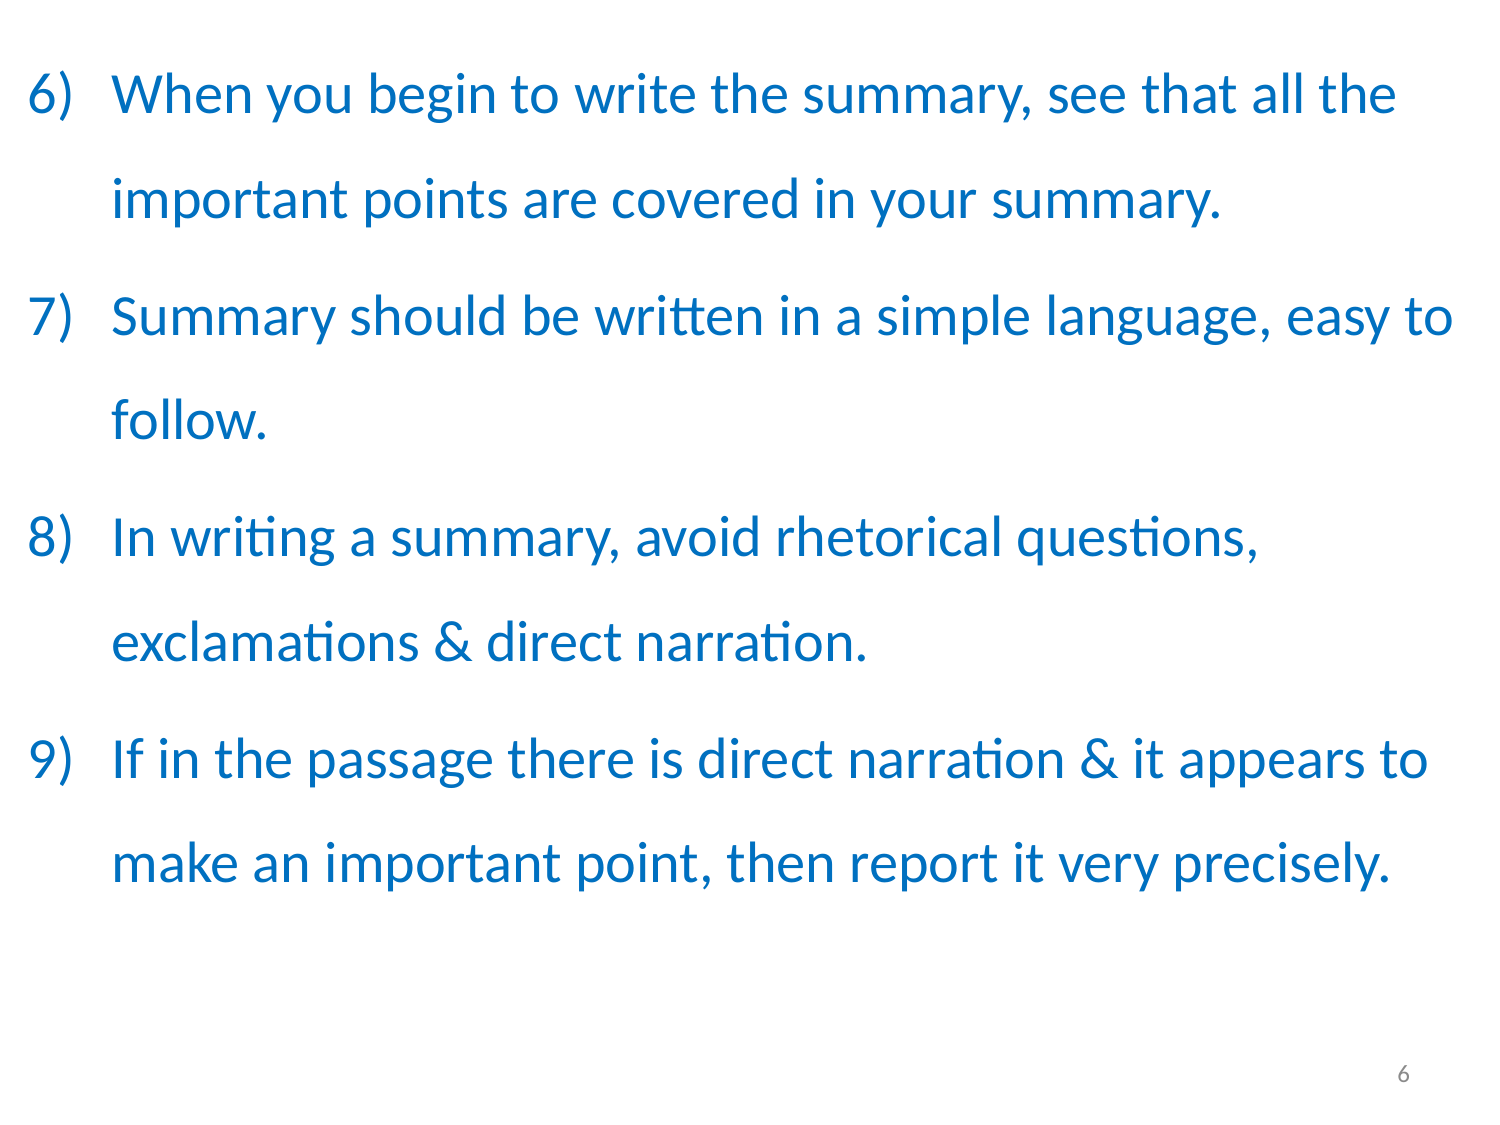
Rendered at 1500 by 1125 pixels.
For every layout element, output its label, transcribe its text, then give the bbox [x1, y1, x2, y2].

subtitle When you begin to write the summary, see that all the important points are covered in your summary. Summary should be written in a simple language, easy to follow. In writing a summary, avoid rhetorical questions, exclamations & direct narration. If in the passage there is direct narration & it appears to make an important point, then report it very precisely. [12, 12, 1488, 1113]
slide_number 6 [1074, 1042, 1425, 1103]
